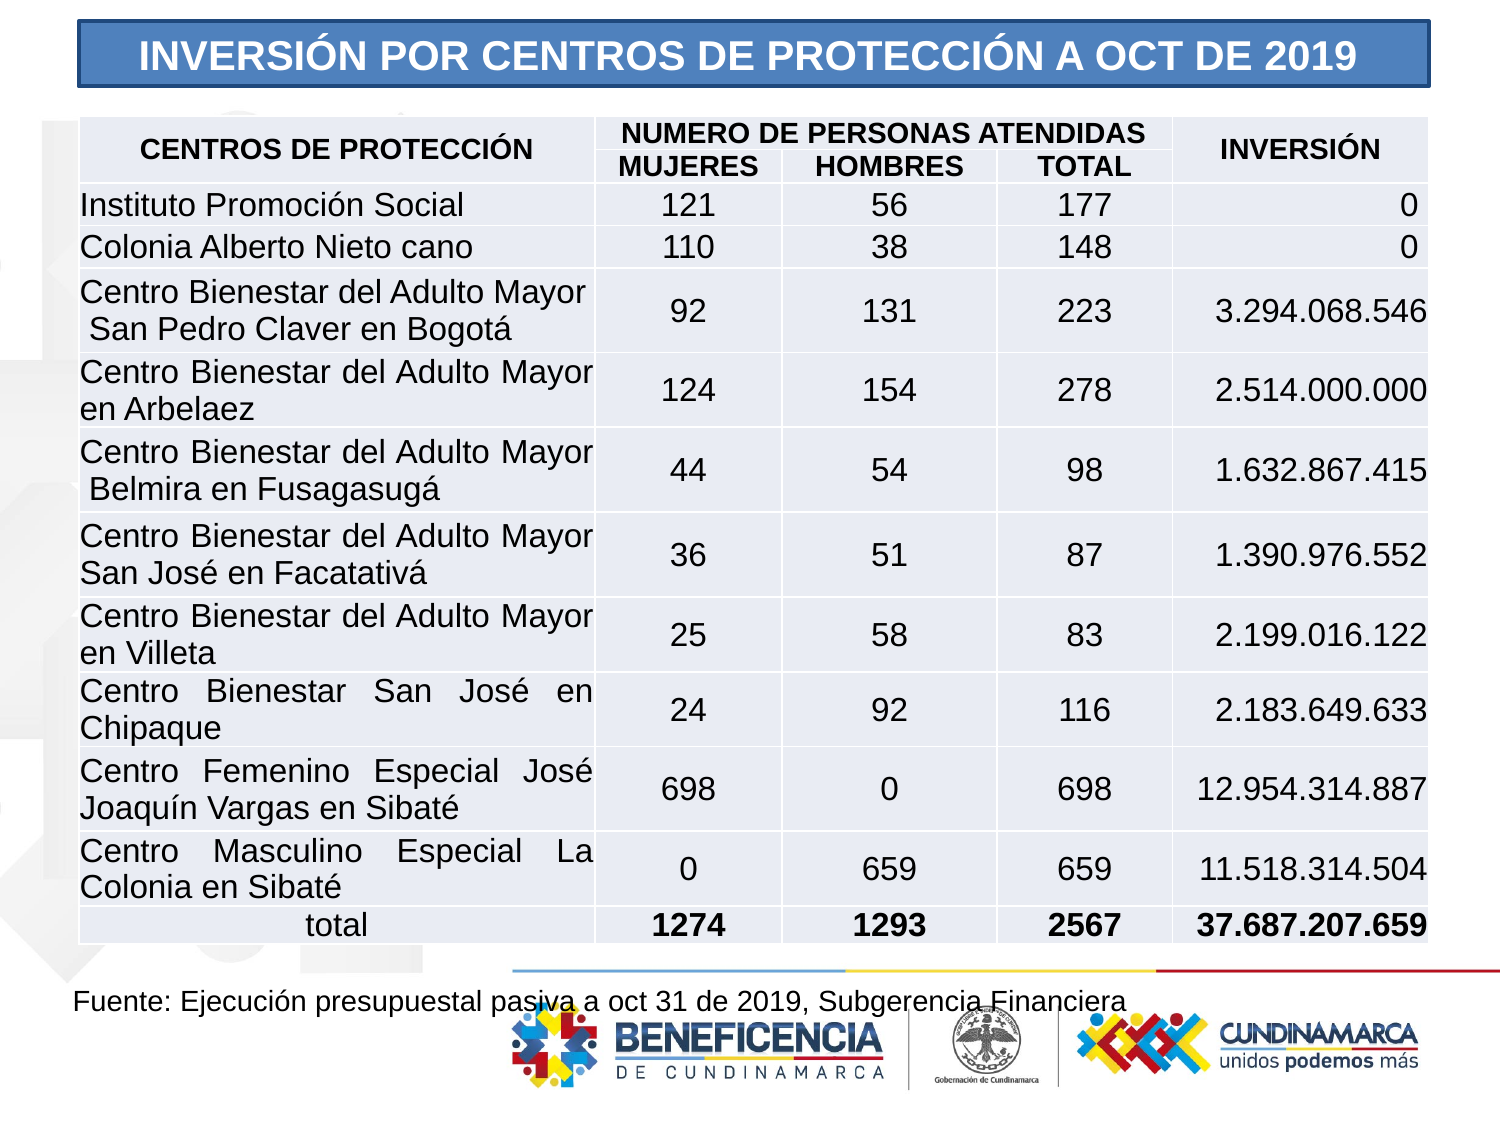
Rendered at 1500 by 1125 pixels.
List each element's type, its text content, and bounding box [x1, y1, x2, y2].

table_cell 83 [998, 598, 1172, 671]
table_cell Centro Bienestar del Adulto Mayor en Villeta [80, 598, 594, 671]
table_cell Centro Bienestar del Adulto Mayor en Arbelaez [80, 353, 594, 426]
table_cell 659 [783, 832, 996, 905]
table_cell Centro Masculino Especial La Colonia en Sibaté [80, 832, 594, 905]
table_cell 698 [596, 747, 781, 830]
table_cell 148 [998, 226, 1172, 267]
table_cell 110 [596, 226, 781, 267]
table_cell Colonia Alberto Nieto cano [80, 226, 594, 267]
table_cell 2567 [998, 907, 1172, 943]
table_cell 92 [596, 269, 781, 352]
table_cell 36 [596, 513, 781, 596]
table_cell 12.954.314.887 [1173, 747, 1428, 830]
table_cell 659 [998, 832, 1172, 905]
table_cell 44 [596, 428, 781, 511]
table_cell 51 [783, 513, 996, 596]
table_cell 121 [596, 184, 781, 225]
table_cell 124 [596, 353, 781, 426]
table_cell Centro Bienestar del Adulto Mayor San Pedro Claver en Bogotá [80, 269, 594, 352]
table_cell 1274 [596, 907, 781, 943]
table_cell 177 [998, 184, 1172, 225]
table_cell 0 [1173, 226, 1428, 267]
table_header INVERSIÓN [1173, 117, 1428, 182]
table_cell 54 [783, 428, 996, 511]
table_cell 56 [783, 184, 996, 225]
table_cell 0 [596, 832, 781, 905]
table_cell HOMBRES [783, 150, 996, 182]
table_cell 131 [783, 269, 996, 352]
table_cell 1293 [783, 907, 996, 943]
table_cell Centro Bienestar del Adulto Mayor San José en Facatativá [80, 513, 594, 596]
table_cell 98 [998, 428, 1172, 511]
table_cell 11.518.314.504 [1173, 832, 1428, 905]
table_cell 24 [596, 673, 781, 746]
table_cell 0 [783, 747, 996, 830]
table_cell Centro Bienestar San José en Chipaque [80, 673, 594, 746]
table_cell 223 [998, 269, 1172, 352]
table_header CENTROS DE PROTECCIÓN [80, 117, 594, 182]
table_cell 58 [783, 598, 996, 671]
table_header NUMERO DE PERSONAS ATENDIDAS [596, 117, 1172, 149]
table_cell 1.390.976.552 [1173, 513, 1428, 596]
table_cell total [80, 907, 594, 943]
text_box Fuente: Ejecución presupuestal pasiva a oct 31 de 2019, Subgerencia Financiera [57, 974, 1180, 1025]
table_cell Instituto Promoción Social [80, 184, 594, 225]
table_cell Centro Bienestar del Adulto Mayor Belmira en Fusagasugá [80, 428, 594, 511]
table_cell 92 [783, 673, 996, 746]
table_cell 1.632.867.415 [1173, 428, 1428, 511]
table_cell 698 [998, 747, 1172, 830]
table_cell 25 [596, 598, 781, 671]
table_cell Centro Femenino Especial José Joaquín Vargas en Sibaté [80, 747, 594, 830]
table_cell TOTAL [998, 150, 1172, 182]
text_box INVERSIÓN POR CENTROS DE PROTECCIÓN A OCT DE 2019 [77, 19, 1431, 88]
picture [0, 0, 1500, 1125]
table_cell 2.199.016.122 [1173, 598, 1428, 671]
table_cell 278 [998, 353, 1172, 426]
table_cell 37.687.207.659 [1173, 907, 1428, 943]
table_cell 116 [998, 673, 1172, 746]
table_cell 2.183.649.633 [1173, 673, 1428, 746]
table_cell 3.294.068.546 [1173, 269, 1428, 352]
table_cell 0 [1173, 184, 1428, 225]
table_cell 87 [998, 513, 1172, 596]
table_cell 38 [783, 226, 996, 267]
table_cell MUJERES [596, 150, 781, 182]
table_cell 2.514.000.000 [1173, 353, 1428, 426]
table_cell 154 [783, 353, 996, 426]
